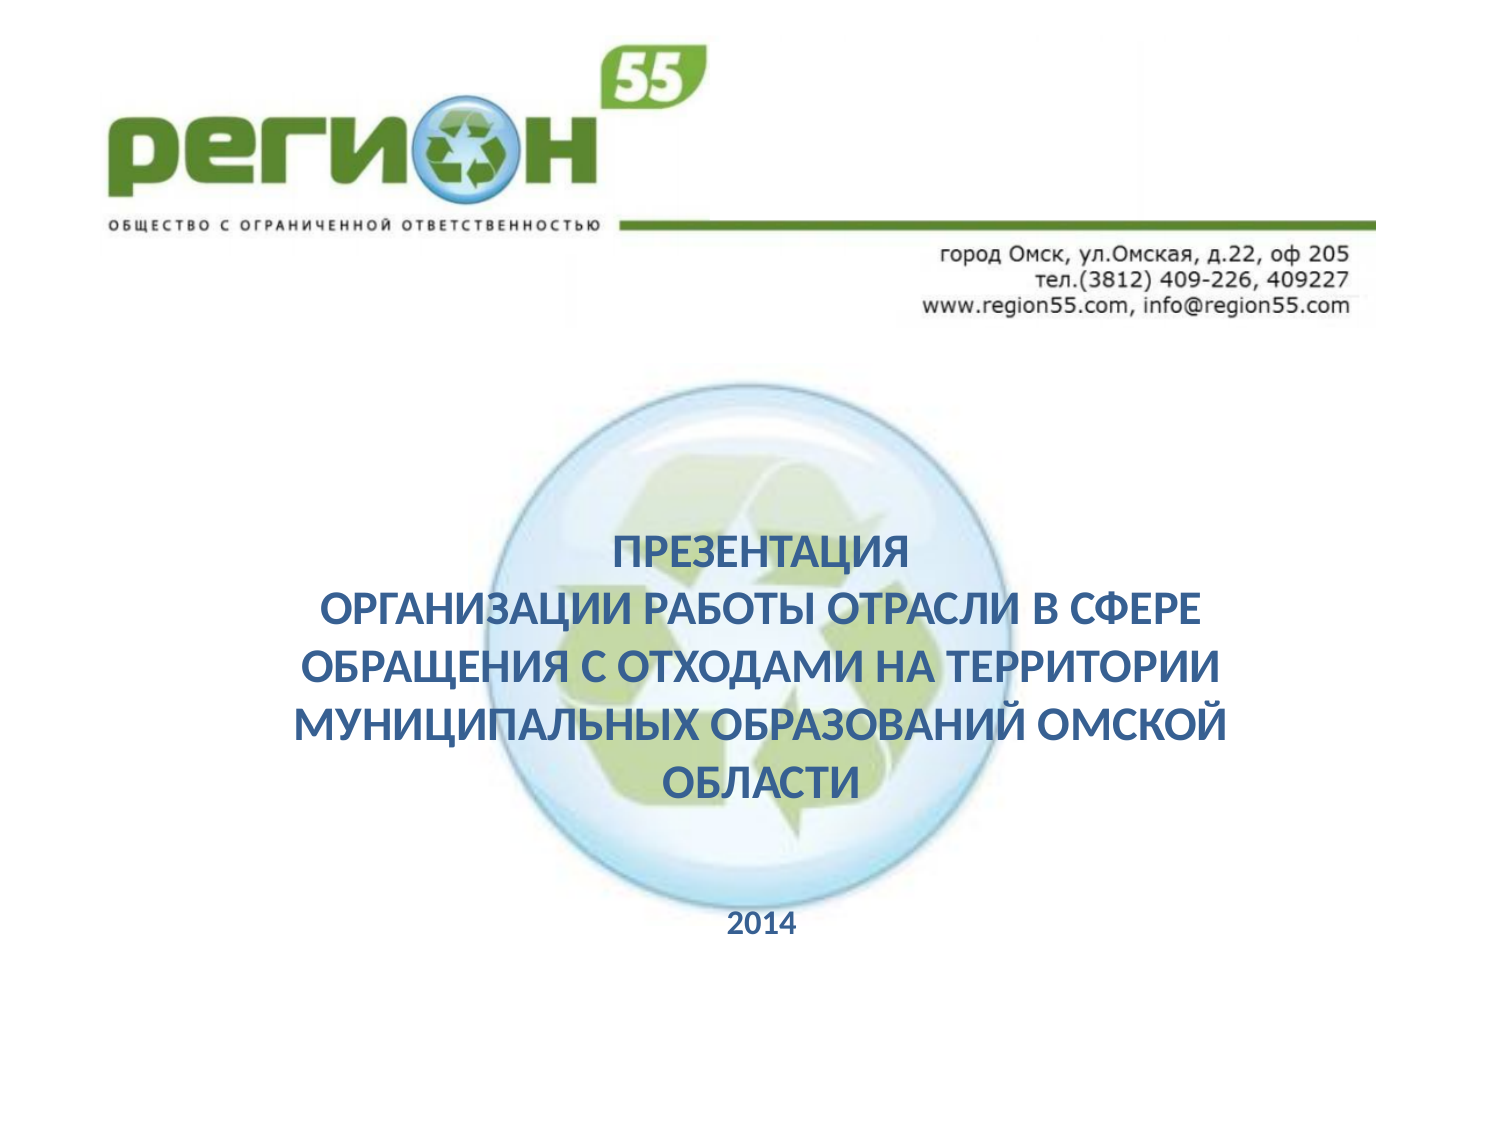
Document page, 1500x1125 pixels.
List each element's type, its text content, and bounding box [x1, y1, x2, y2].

picture [100, 35, 1377, 329]
title ПРЕЗЕНТАЦИЯ ОРГАНИЗАЦИИ РАБОТЫ ОТРАСЛИ В СФЕРЕ ОБРАЩЕНИЯ С ОТХОДАМИ НА ТЕРРИТОРИИ МУНИЦИПАЛЬНЫХ ОБРАЗОВАНИЙ ОМСКОЙ ОБЛАСТИ 2014 [199, 337, 1325, 950]
picture [468, 363, 1032, 927]
